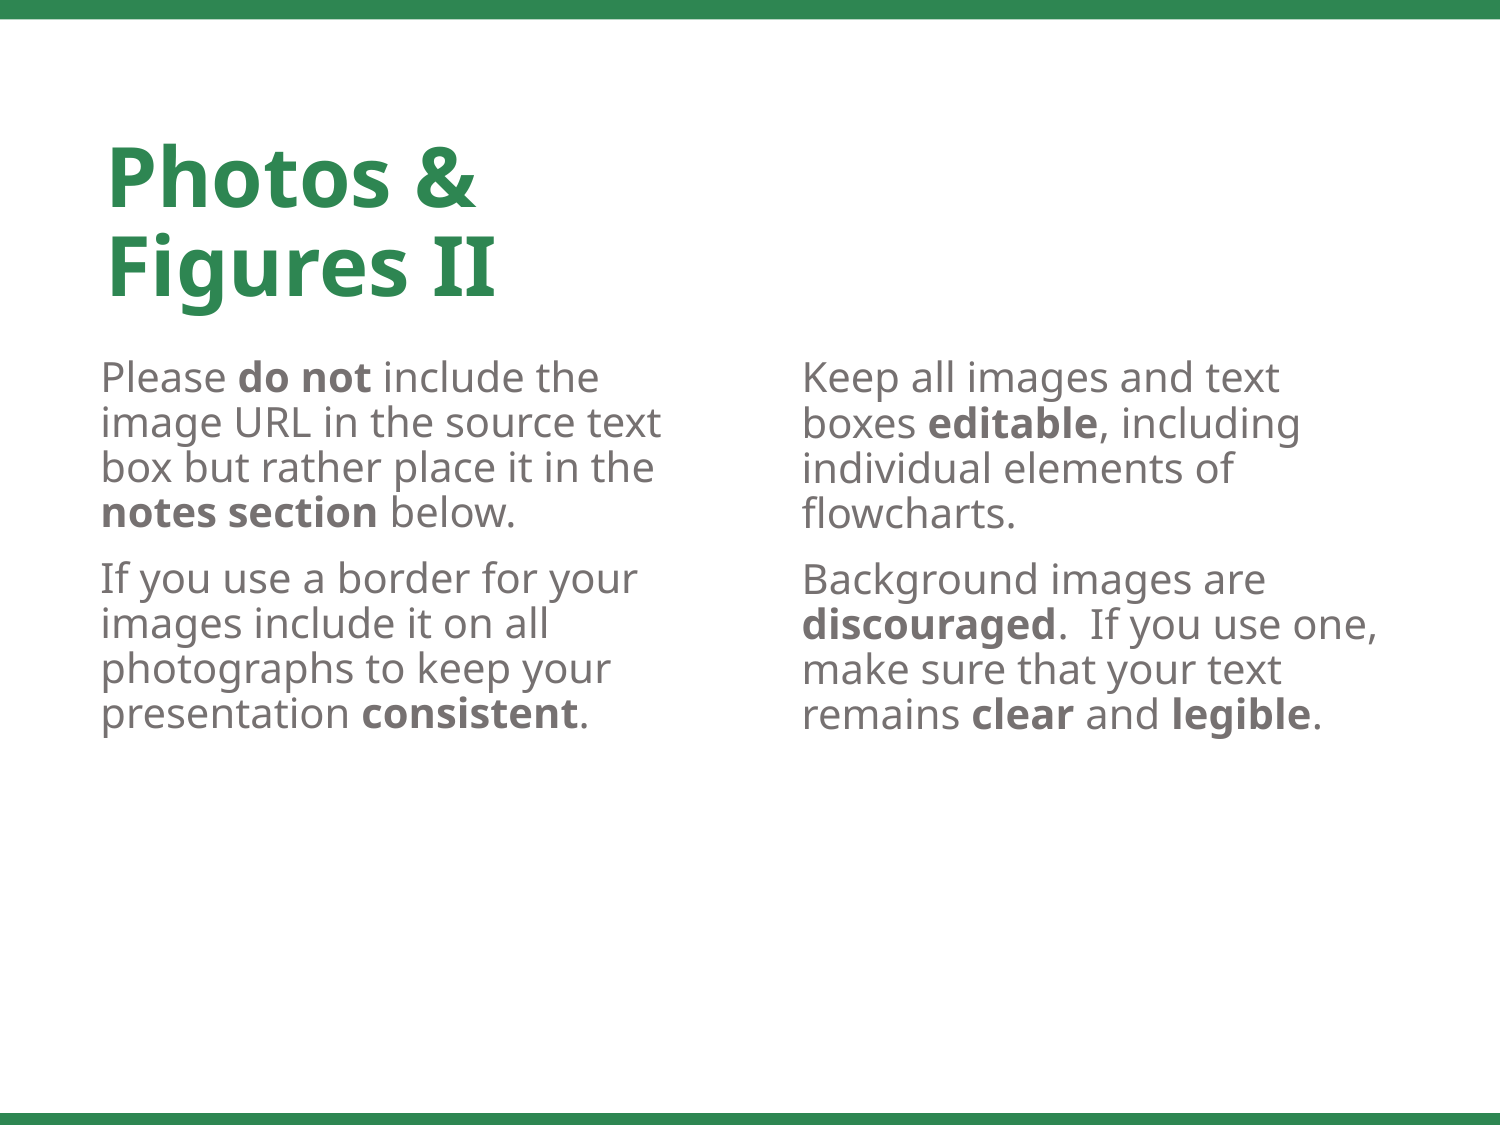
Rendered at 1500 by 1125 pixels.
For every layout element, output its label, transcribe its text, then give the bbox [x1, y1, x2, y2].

list Photos & Figures II [90, 104, 675, 323]
list Keep all images and text boxes editable, including individual elements of flowcharts. Background images are discouraged. If you use one, make sure that your text remains clear and legible. [786, 349, 1406, 903]
list Please do not include the image URL in the source text box but rather place it in the notes section below. If you use a border for your images include it on all photographs to keep your presentation consistent. [85, 349, 687, 903]
